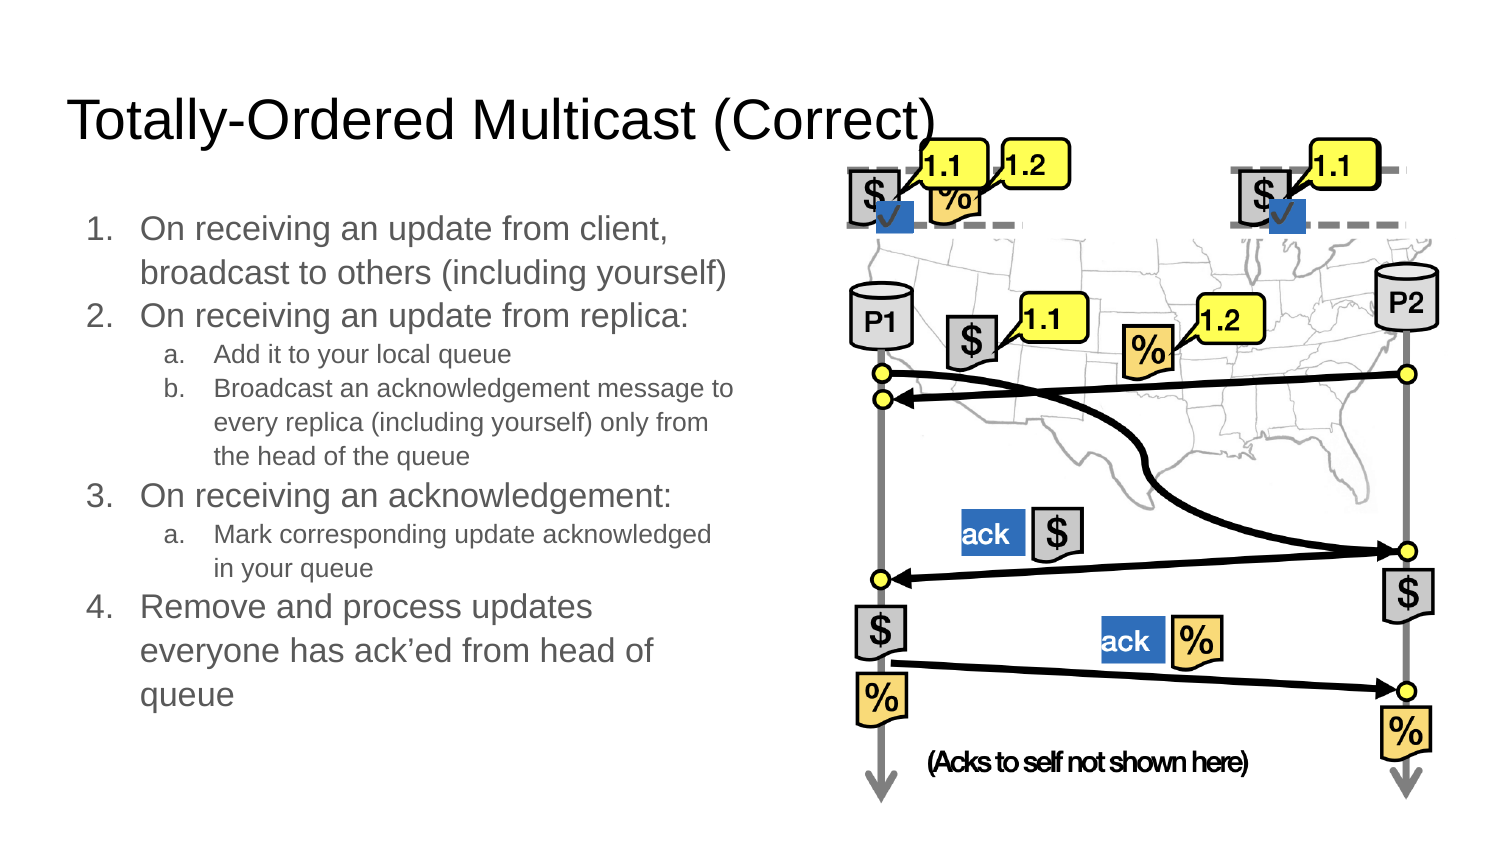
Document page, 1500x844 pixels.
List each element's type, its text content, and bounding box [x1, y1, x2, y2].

list On receiving an update from client, broadcast to others (including yourself) On receiving an update from replica: Add it to your local queue Broadcast an acknowledgement message to every replica (including yourself) only from the head of the queue On receiving an acknowledgement: Mark corresponding update acknowledged in your queue Remove and process updates everyone has ack’ed from head of queue [51, 189, 750, 750]
title Totally-Ordered Multicast (Correct) [51, 72, 1449, 167]
picture [805, 119, 1466, 819]
